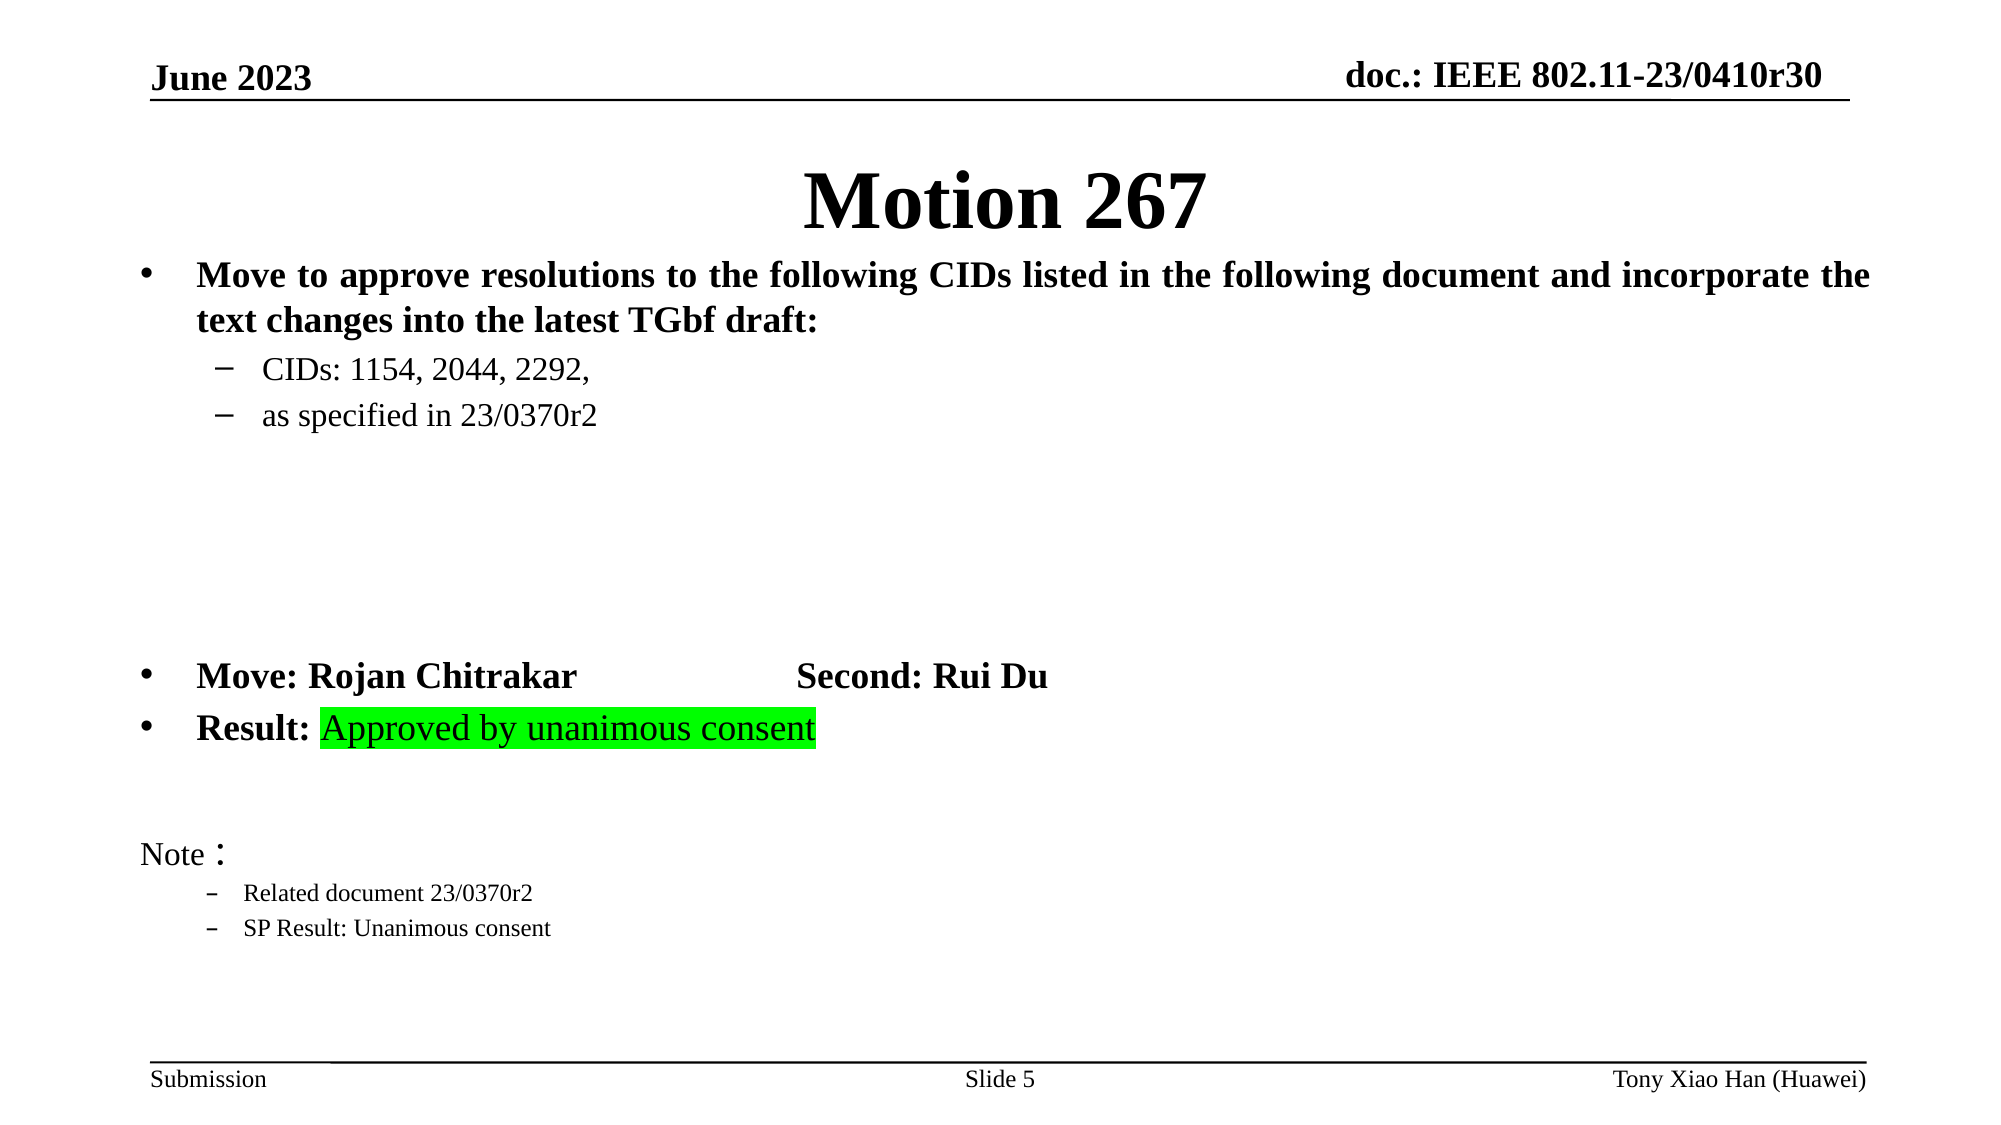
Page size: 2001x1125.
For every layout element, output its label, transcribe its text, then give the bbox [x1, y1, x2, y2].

text_box Motion 267 [368, 137, 1644, 212]
text_box Move to approve resolutions to the following CIDs listed in the following document and incorporate the text changes into the latest TGbf draft: CIDs: 1154, 2044, 2292, as specified in 23/0370r2 Move: Rojan Chitrakar Second: Rui Du Result: Approved by unanimous consent Note： Related document 23/0370r2 SP Result: Unanimous consent [125, 212, 1888, 900]
